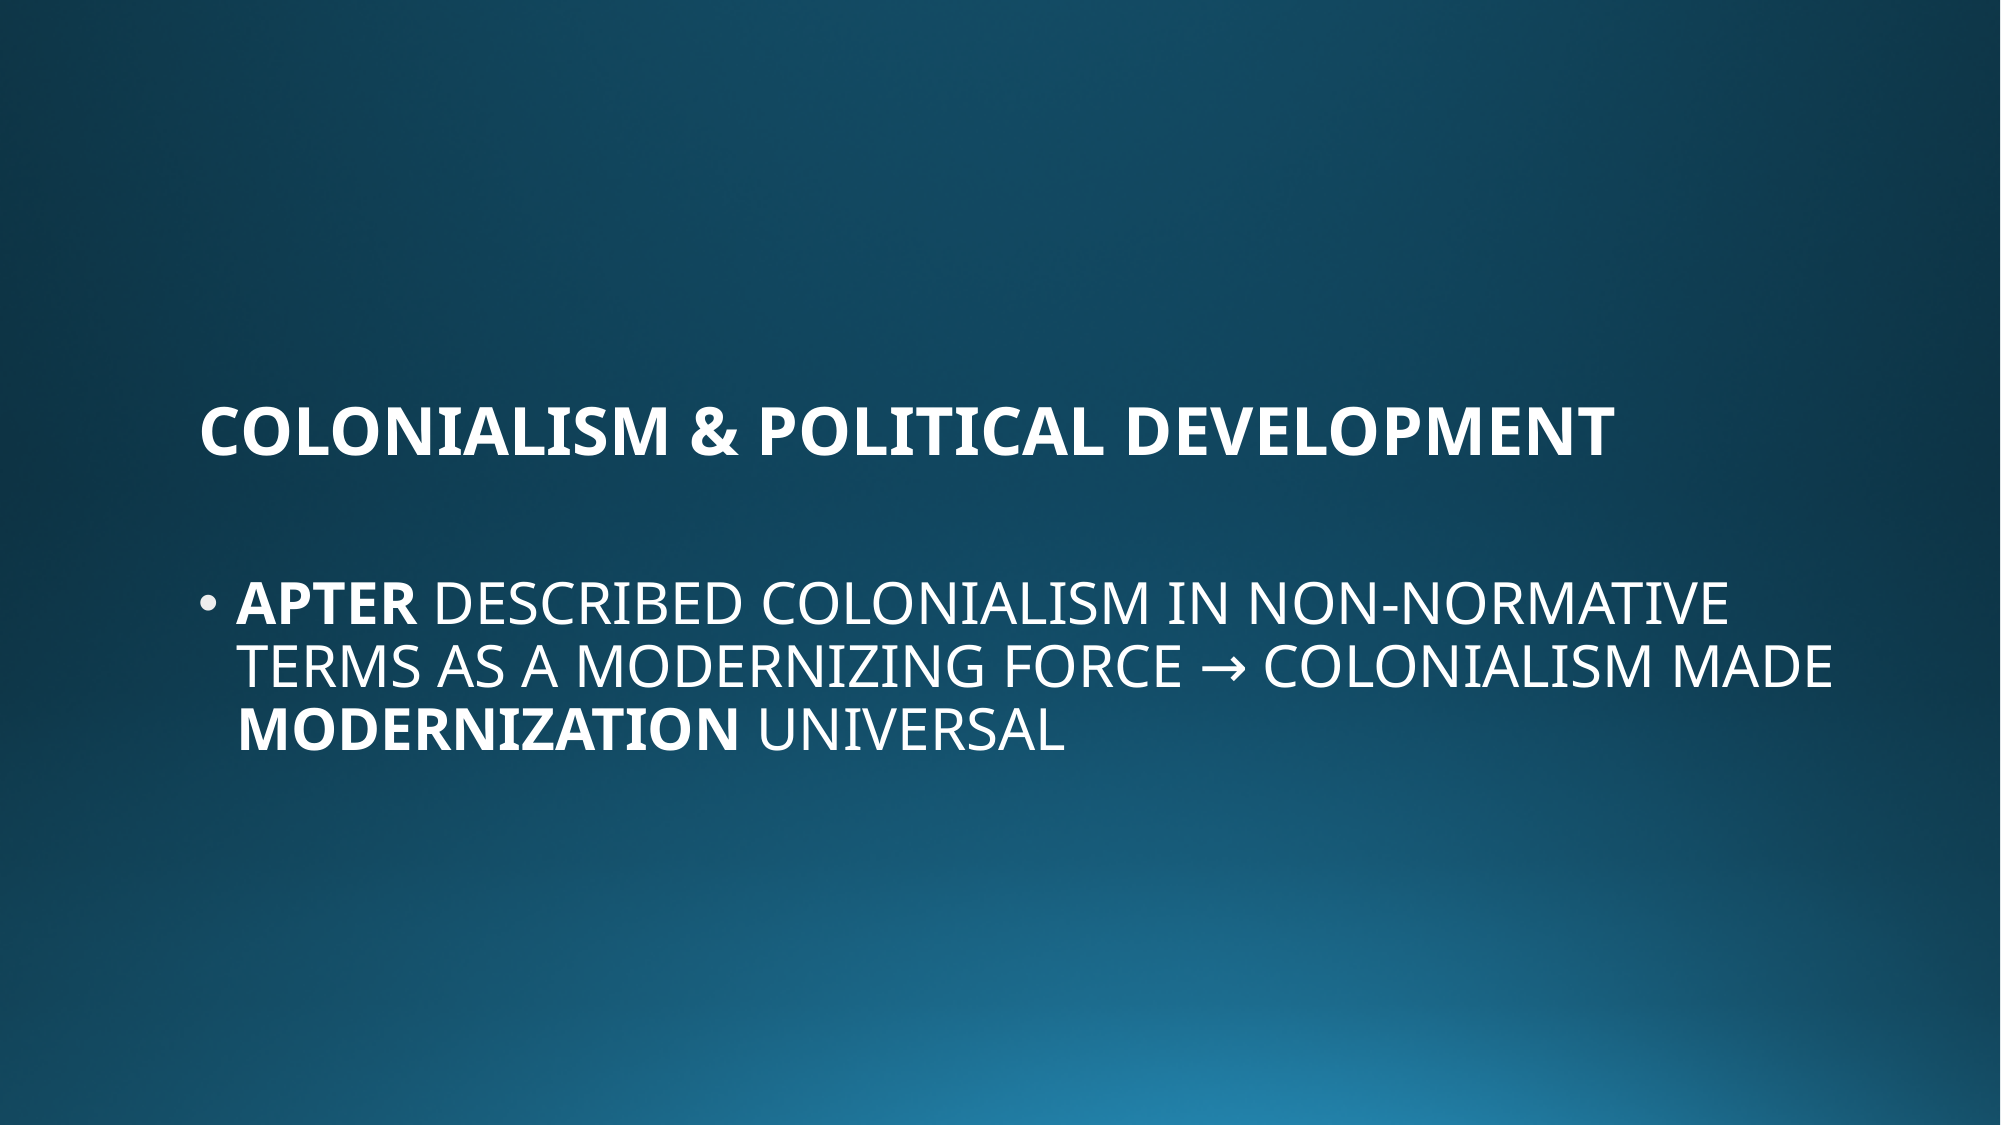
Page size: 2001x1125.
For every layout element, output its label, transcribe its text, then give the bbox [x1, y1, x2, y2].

picture [0, 0, 2001, 1125]
list COLONIALISM & POLITICAL DEVELOPMENT APTER DESCRIBED COLONIALISM IN NON-NORMATIVE TERMS AS A MODERNIZING FORCE → COLONIALISM MADE MODERNIZATION UNIVERSAL [183, 299, 1863, 1014]
